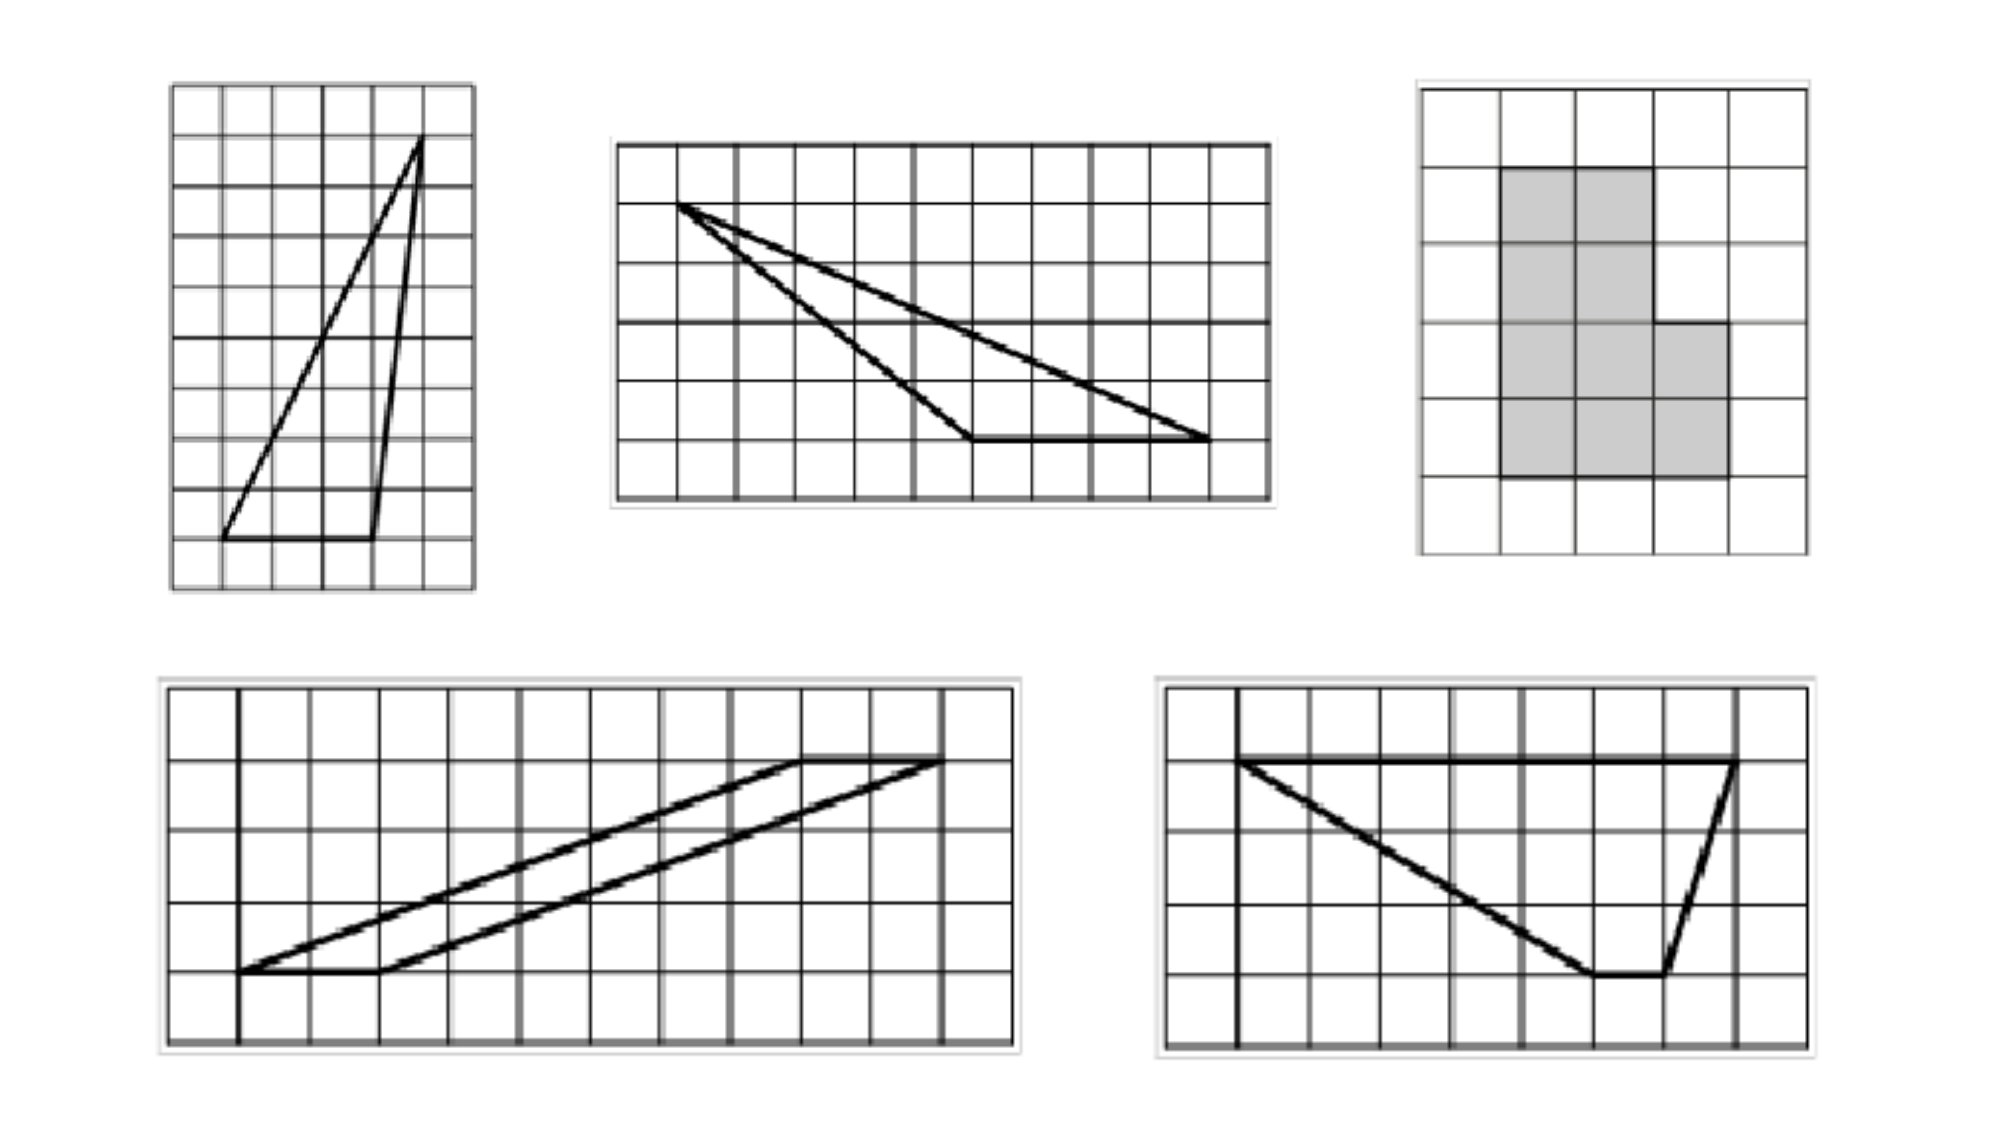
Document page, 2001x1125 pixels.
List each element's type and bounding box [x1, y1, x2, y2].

picture [608, 118, 1289, 522]
picture [151, 62, 491, 603]
picture [1143, 662, 1830, 1072]
picture [1407, 62, 1830, 578]
picture [151, 663, 1029, 1065]
